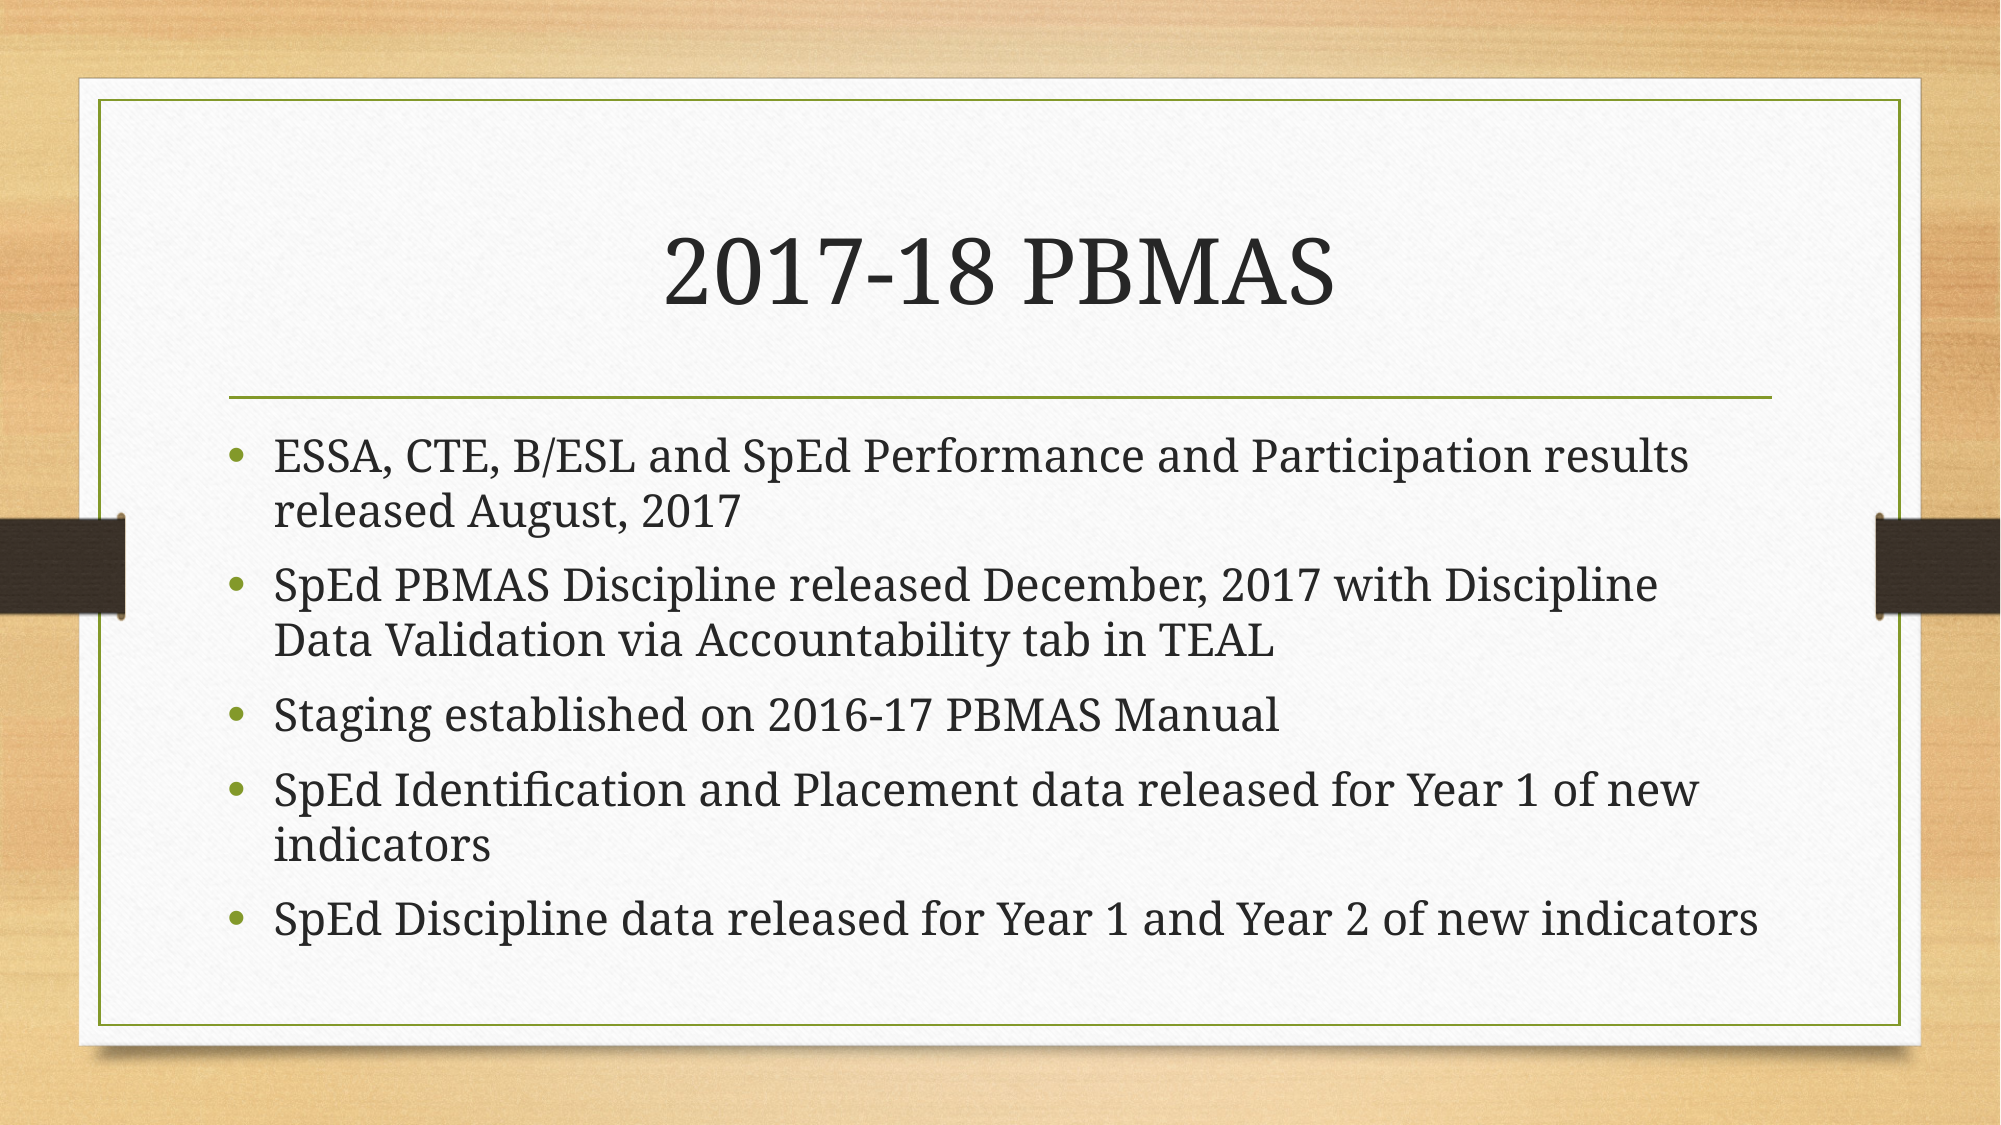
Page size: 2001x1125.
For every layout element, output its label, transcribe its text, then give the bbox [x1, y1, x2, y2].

title 2017-18 PBMAS [212, 161, 1788, 375]
picture [0, 0, 2001, 1125]
list ESSA, CTE, B/ESL and SpEd Performance and Participation results released August, 2017 SpEd PBMAS Discipline released December, 2017 with Discipline Data Validation via Accountability tab in TEAL Staging established on 2016-17 PBMAS Manual SpEd Identification and Placement data released for Year 1 of new indicators SpEd Discipline data released for Year 1 and Year 2 of new indicators [212, 419, 1788, 964]
